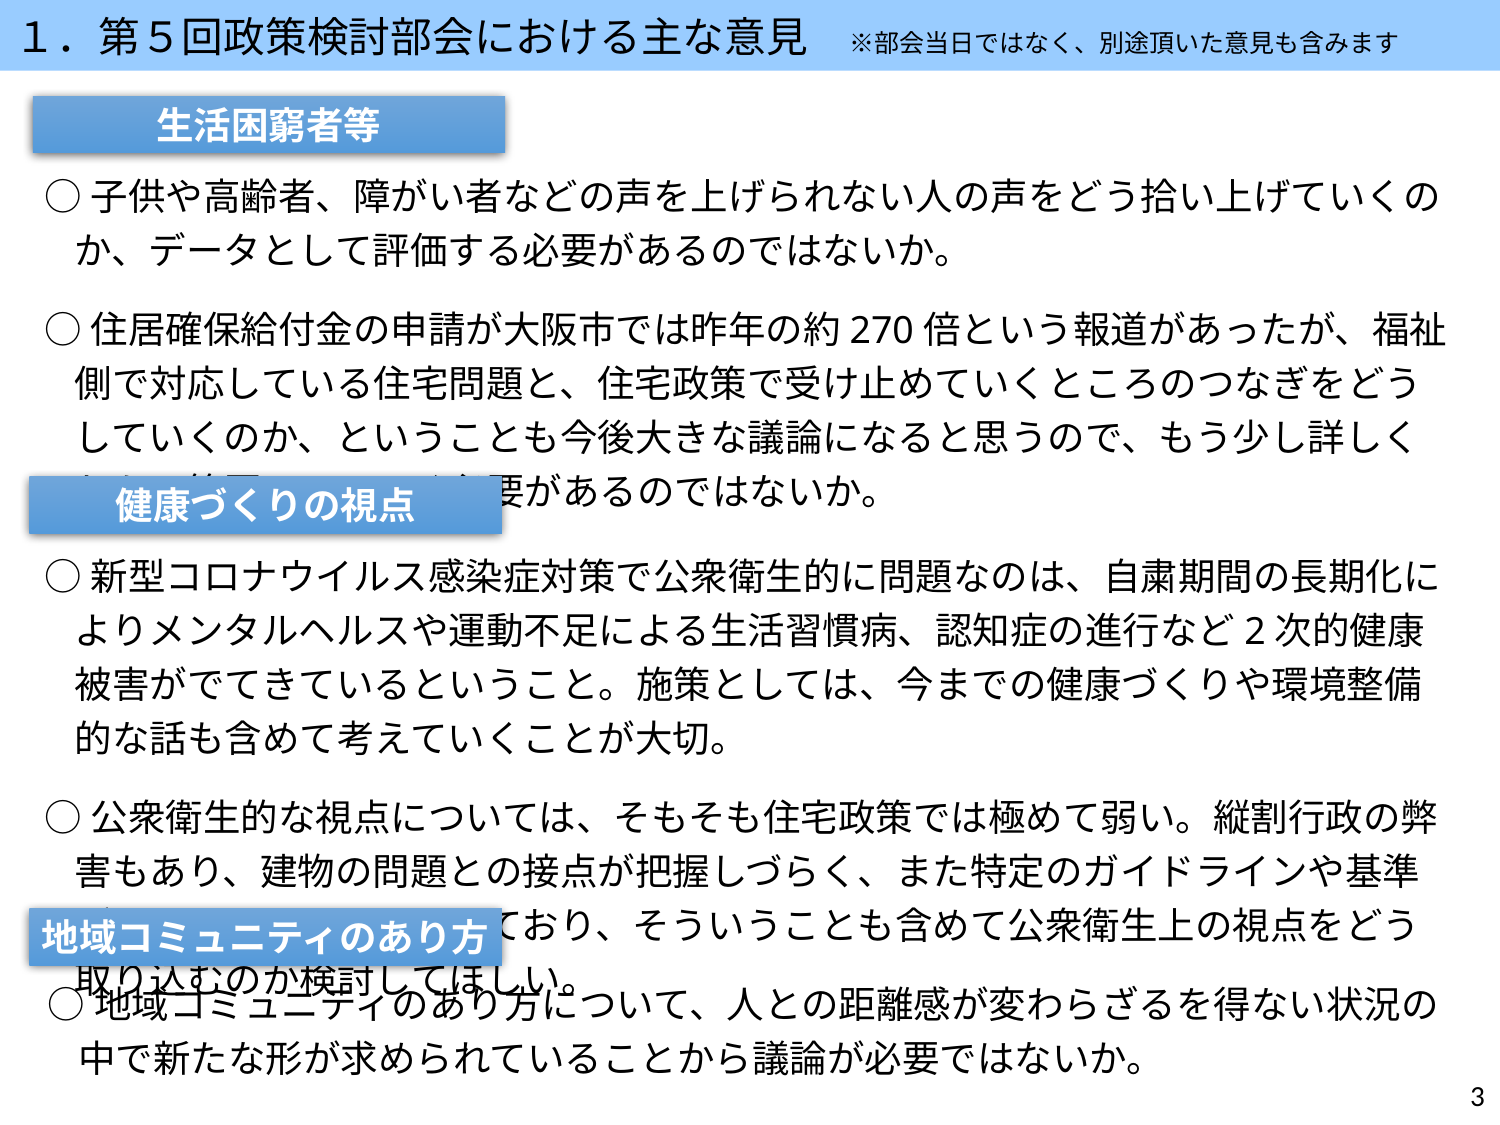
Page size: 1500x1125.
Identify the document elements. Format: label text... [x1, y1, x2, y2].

text_box 健康づくりの視点 [29, 476, 502, 534]
text_box １．第５回政策検討部会における主な意見 ※部会当日ではなく、別途頂いた意見も含みます [0, 0, 1500, 71]
text_box 地域コミュニティのあり方 [29, 908, 502, 966]
text_box ○地域コミュニティのあり方について、人との距離感が変わらざるを得ない状況の中で新たな形が求められていることから議論が必要ではないか。 [32, 964, 1474, 1088]
text_box 生活困窮者等 [32, 96, 506, 153]
text_box ○子供や高齢者、障がい者などの声を上げられない人の声をどう拾い上げていくのか、データとして評価する必要があるのではないか。 ○住居確保給付金の申請が大阪市では昨年の約270倍という報道があったが、福祉側で対応している住宅問題と、住宅政策で受け止めていくところのつなぎをどうしていくのか、ということも今後大きな議論になると思うので、もう少し詳しくわかる範囲でみていく必要があるのではないか。 [29, 156, 1471, 521]
text_box 3 [1419, 1065, 1500, 1125]
text_box ○新型コロナウイルス感染症対策で公衆衛生的に問題なのは、自粛期間の長期化によりメンタルヘルスや運動不足による生活習慣病、認知症の進行など2次的健康被害がでてきているということ。施策としては、今までの健康づくりや環境整備的な話も含めて考えていくことが大切。 ○公衆衛生的な視点については、そもそも住宅政策では極めて弱い。縦割行政の弊害もあり、建物の問題との接点が把握しづらく、また特定のガイドラインや基準がないことも問題になっており、そういうことも含めて公衆衛生上の視点をどう取り込むのか検討してほしい。 [29, 537, 1471, 964]
